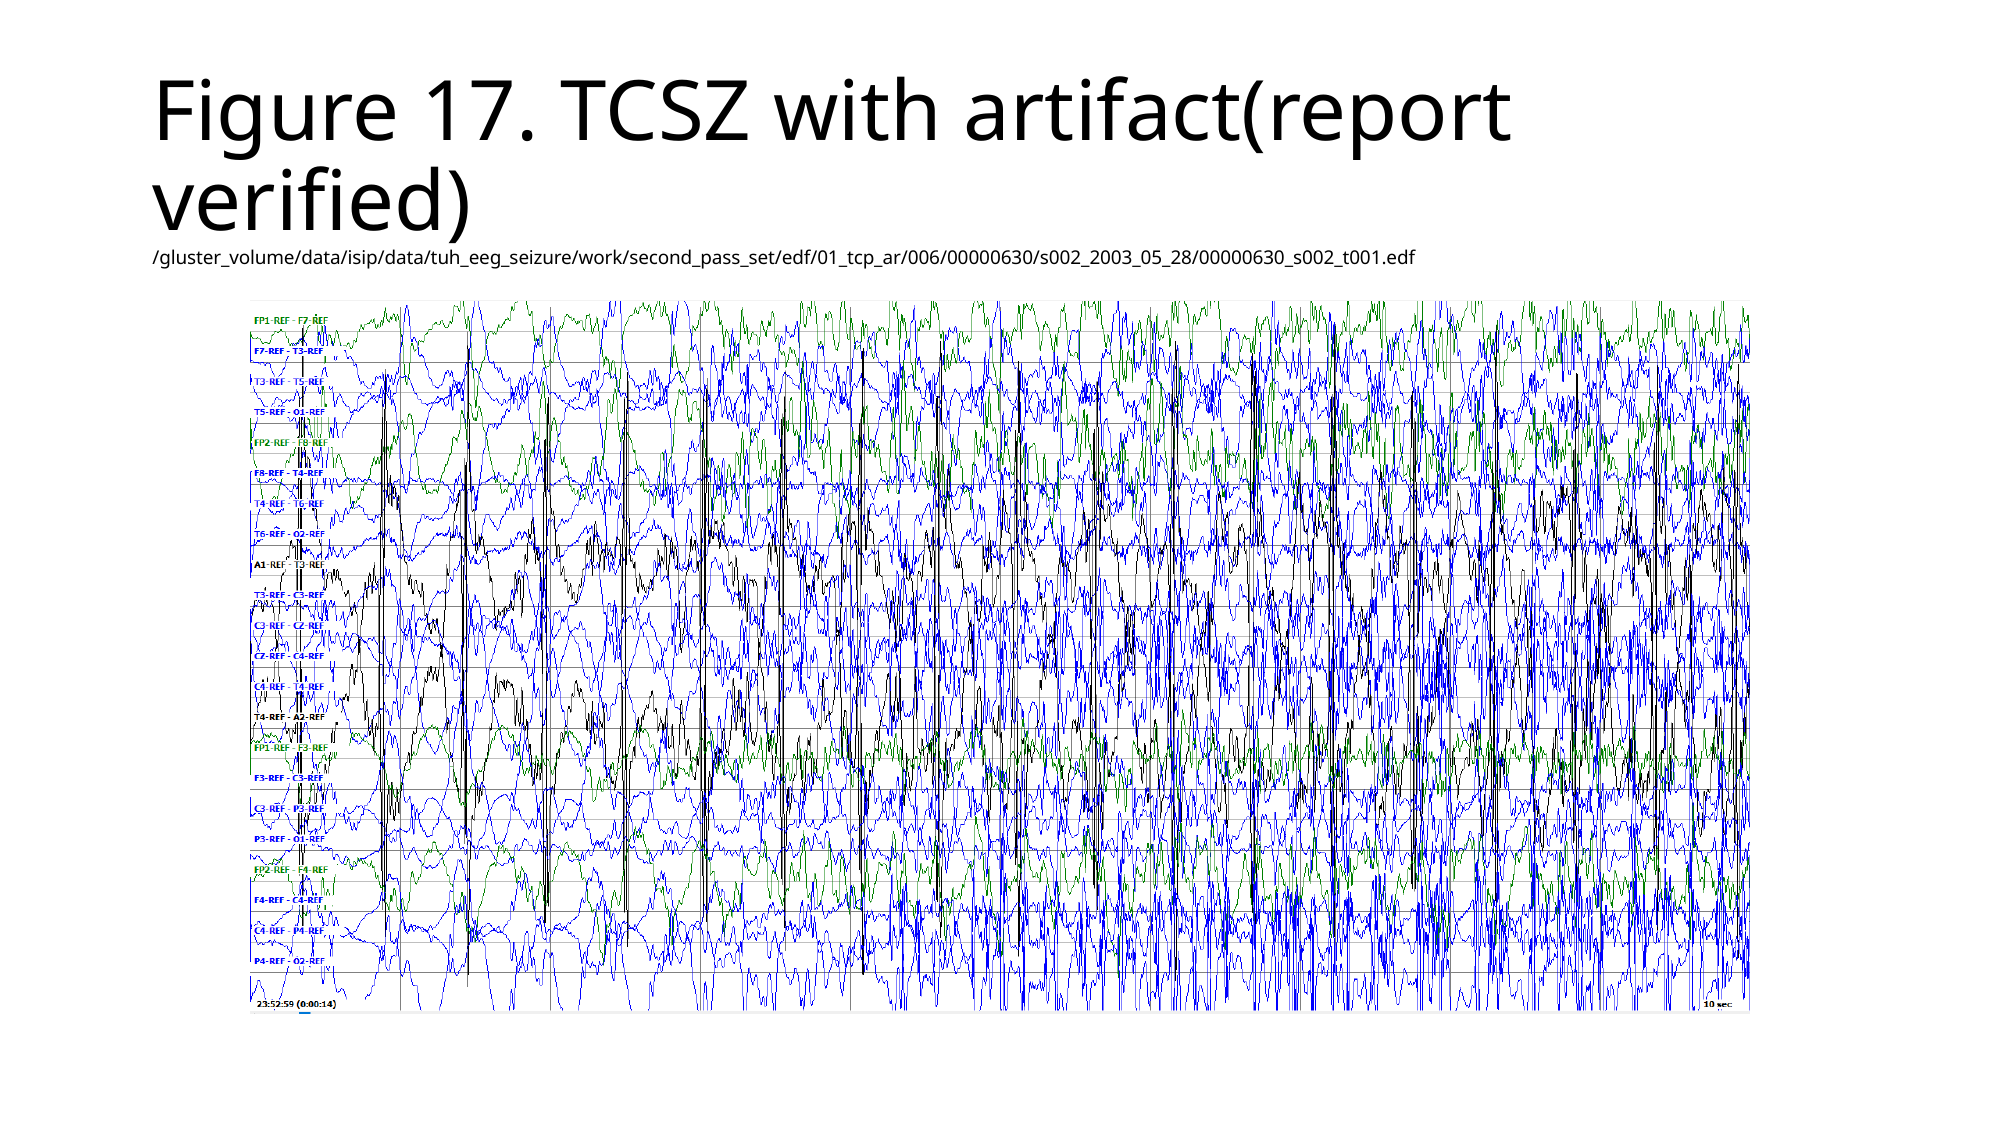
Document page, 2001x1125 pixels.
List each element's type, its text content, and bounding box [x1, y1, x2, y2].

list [250, 299, 1750, 1014]
title Figure 17. TCSZ with artifact(report verified) /gluster_volume/data/isip/data/tuh_eeg_seizure/work/second_pass_set/edf/01_tcp_ar/006/00000630/s002_2003_05_28/00000630_s002_t001.edf [137, 59, 1863, 278]
